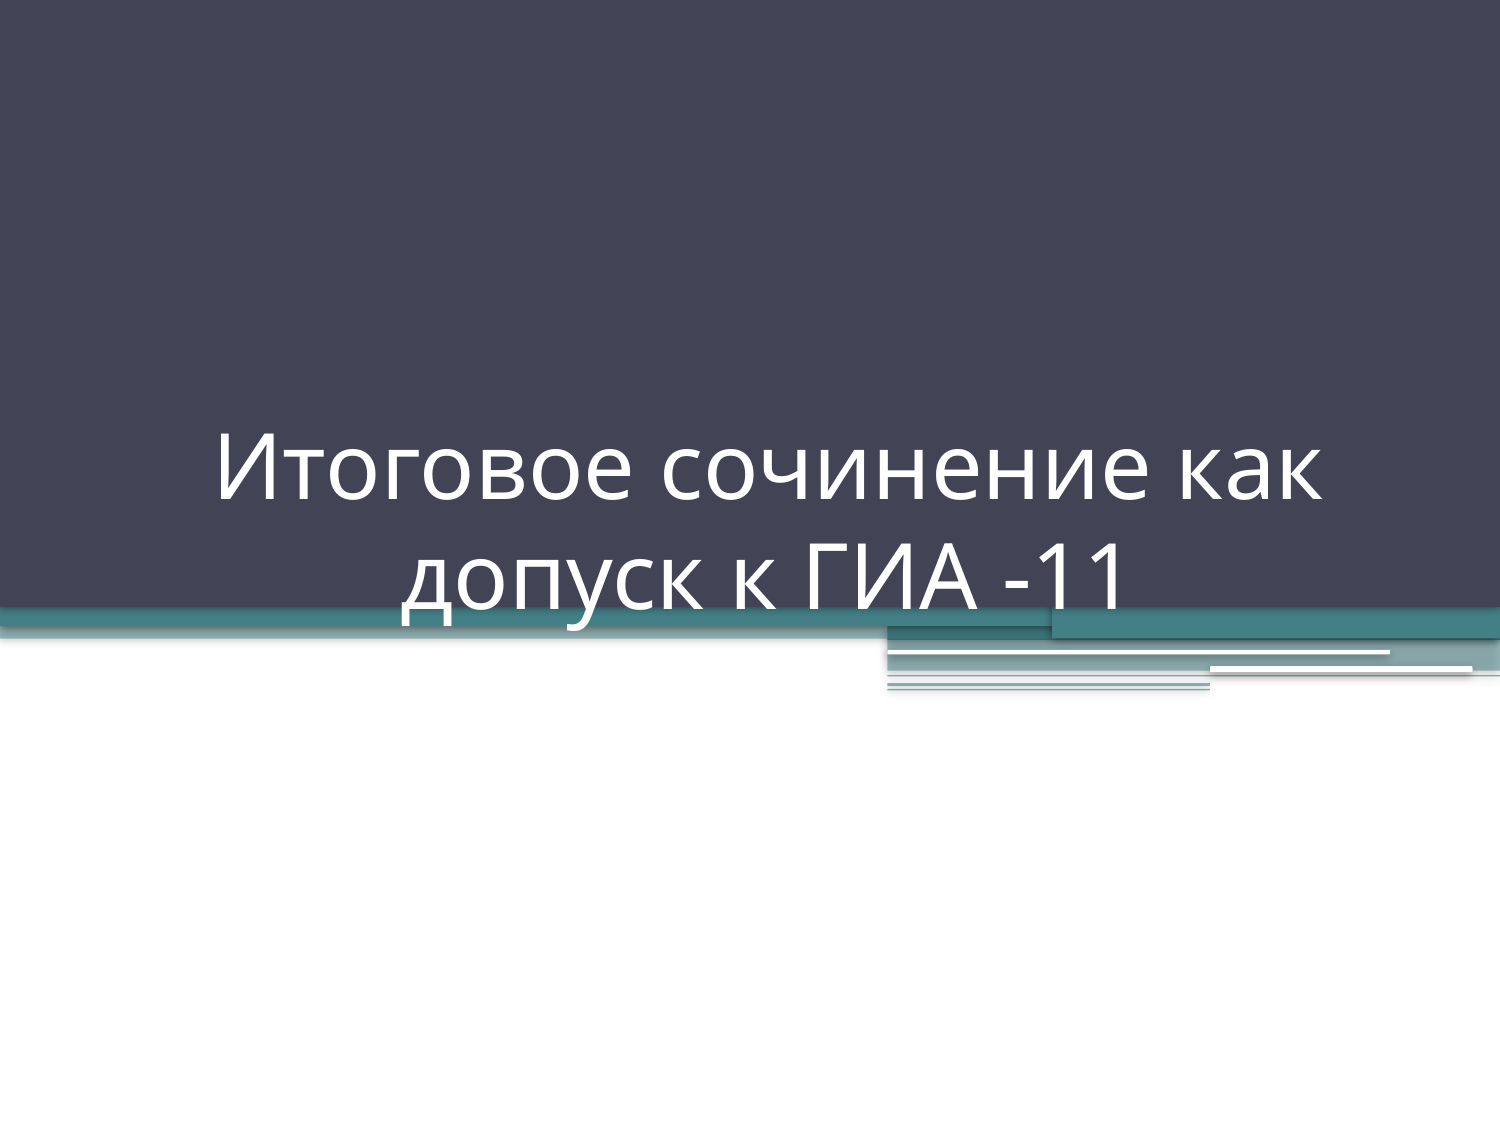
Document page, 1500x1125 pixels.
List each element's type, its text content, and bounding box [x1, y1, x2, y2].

title Итоговое сочинение как допуск к ГИА -11 [75, 394, 1463, 636]
